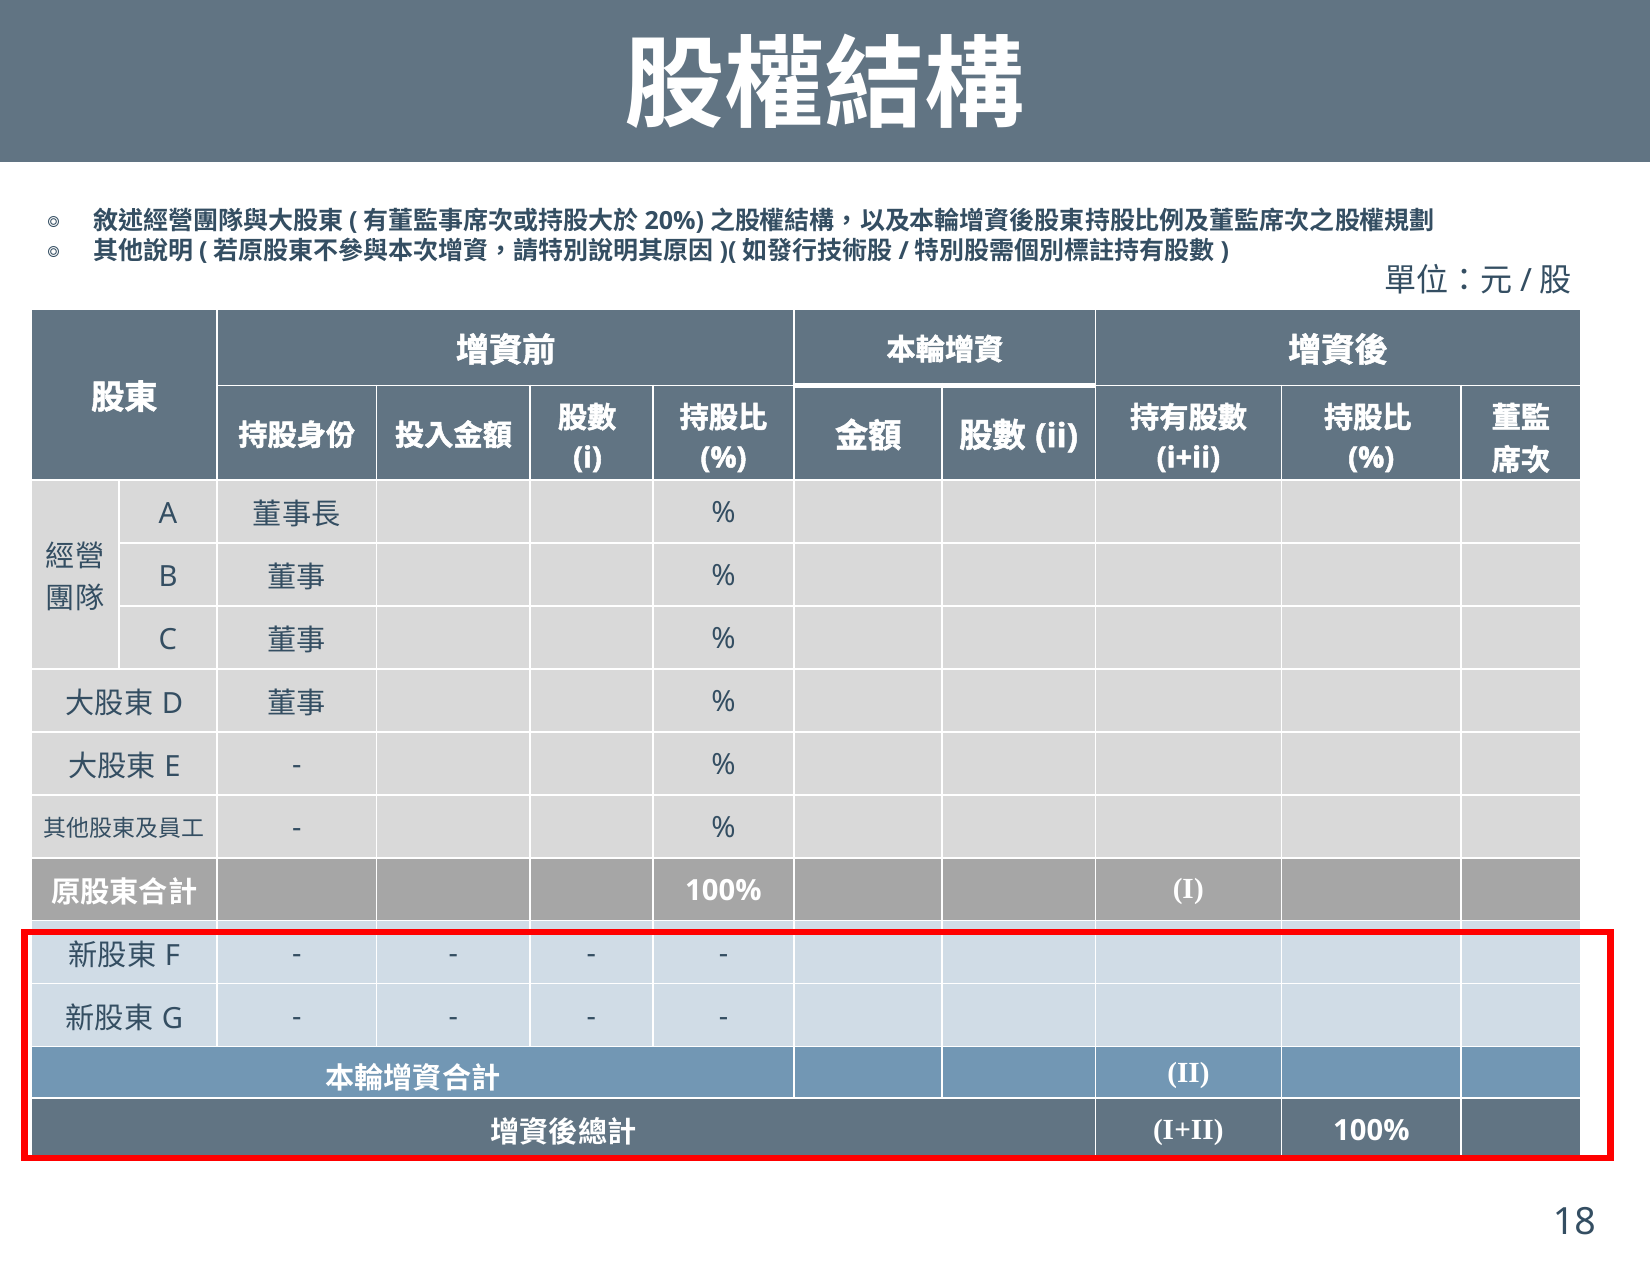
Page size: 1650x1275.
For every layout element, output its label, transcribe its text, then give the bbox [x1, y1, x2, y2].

table_cell [377, 796, 529, 857]
table_cell - [218, 733, 376, 794]
table_cell 持有股數 (i+ii) [1096, 386, 1281, 479]
table_cell 股數(i) [531, 386, 652, 479]
table_cell 持股身份 [218, 386, 376, 479]
table_header 股東 [32, 310, 216, 479]
table_cell [1282, 921, 1460, 931]
table_cell [1462, 733, 1580, 794]
text_box [23, 931, 1612, 1159]
table_cell [377, 733, 529, 794]
table_cell [1462, 859, 1580, 920]
table_cell % [654, 670, 793, 731]
table_cell [1096, 607, 1281, 668]
table_cell 董事 [218, 670, 376, 731]
table_cell 大股東D [32, 670, 216, 731]
table_cell [1282, 481, 1460, 542]
slide_number 18 [1225, 1189, 1611, 1256]
table_cell - [531, 921, 652, 931]
table_cell 董監席次 [1462, 386, 1580, 479]
table_header 增資後 [1096, 310, 1580, 385]
table_cell B [120, 544, 216, 605]
table_cell [1462, 481, 1580, 542]
table_cell 持股比 (%) [654, 386, 793, 479]
table_cell [377, 607, 529, 668]
table_cell [531, 859, 652, 920]
table_cell [531, 607, 652, 668]
table_cell [943, 544, 1095, 605]
table_cell [795, 796, 941, 857]
table_cell (I) [1096, 859, 1281, 920]
table_cell % [654, 544, 793, 605]
table_cell 董事長 [218, 481, 376, 542]
text_box 單位：元/股 [1369, 251, 1587, 306]
table_cell 大股東E [32, 733, 216, 794]
table_cell [1462, 670, 1580, 731]
table_cell [531, 670, 652, 731]
table_cell [1096, 796, 1281, 857]
table_cell [795, 733, 941, 794]
table_cell [1282, 796, 1460, 857]
table_cell 經營團隊 [32, 481, 118, 668]
table_cell [377, 481, 529, 542]
table_cell 其他股東及員工 [32, 796, 216, 857]
table_cell [795, 670, 941, 731]
table_cell [531, 733, 652, 794]
table_cell - [218, 796, 376, 857]
table_cell 董事 [218, 607, 376, 668]
table_cell [531, 796, 652, 857]
table_cell [1282, 607, 1460, 668]
table_header 本輪增資 [795, 310, 1095, 383]
table_cell [943, 670, 1095, 731]
table_cell C [120, 607, 216, 668]
table_cell % [654, 796, 793, 857]
table_cell 金額 [795, 388, 941, 479]
table_cell [795, 481, 941, 542]
table_cell 新股東F [32, 921, 216, 931]
table_cell 股數(ii) [943, 388, 1095, 479]
table_cell [531, 544, 652, 605]
table_cell [943, 733, 1095, 794]
table_cell % [654, 481, 793, 542]
table_cell - [218, 921, 376, 931]
table_cell 100% [654, 859, 793, 920]
table_cell - [654, 921, 793, 931]
table_cell - [377, 921, 529, 931]
table_cell [795, 544, 941, 605]
table_cell [943, 607, 1095, 668]
table_cell [943, 481, 1095, 542]
table_cell % [654, 607, 793, 668]
table_cell A [120, 481, 216, 542]
table_cell [795, 607, 941, 668]
table_cell [377, 859, 529, 920]
table_cell [1096, 544, 1281, 605]
table_cell [1462, 921, 1580, 931]
table_cell [1462, 607, 1580, 668]
table_cell 投入金額 [377, 386, 529, 479]
table_cell [1096, 670, 1281, 731]
table_cell [377, 544, 529, 605]
table_cell [1282, 544, 1460, 605]
table_cell [1282, 859, 1460, 920]
table_cell [1282, 670, 1460, 731]
table_cell 董事 [218, 544, 376, 605]
table_cell [795, 859, 941, 920]
table_cell [1096, 921, 1281, 931]
table_cell [531, 481, 652, 542]
table_cell [943, 921, 1095, 931]
table_cell [795, 921, 941, 931]
table_cell 原股東合計 [32, 859, 216, 920]
table_cell [218, 859, 376, 920]
table_cell [943, 859, 1095, 920]
table_cell % [654, 733, 793, 794]
table_header 增資前 [218, 310, 793, 385]
text_box 敘述經營團隊與大股東(有董監事席次或持股大於20%)之股權結構，以及本輪增資後股東持股比例及董監席次之股權規劃 其他說明(若原股東不參與本次增資，請特別說明其原因)(如發行技術股/特別股需個別標註持有股數) [31, 197, 1636, 272]
table_cell [1462, 796, 1580, 857]
table_cell 持股比 (%) [1282, 386, 1460, 479]
table_cell [377, 670, 529, 731]
table_cell [1462, 544, 1580, 605]
text_box 股權結構 [0, 0, 1650, 162]
table_cell [1282, 733, 1460, 794]
table_cell [943, 796, 1095, 857]
table_cell [1096, 481, 1281, 542]
table_cell [1096, 733, 1281, 794]
